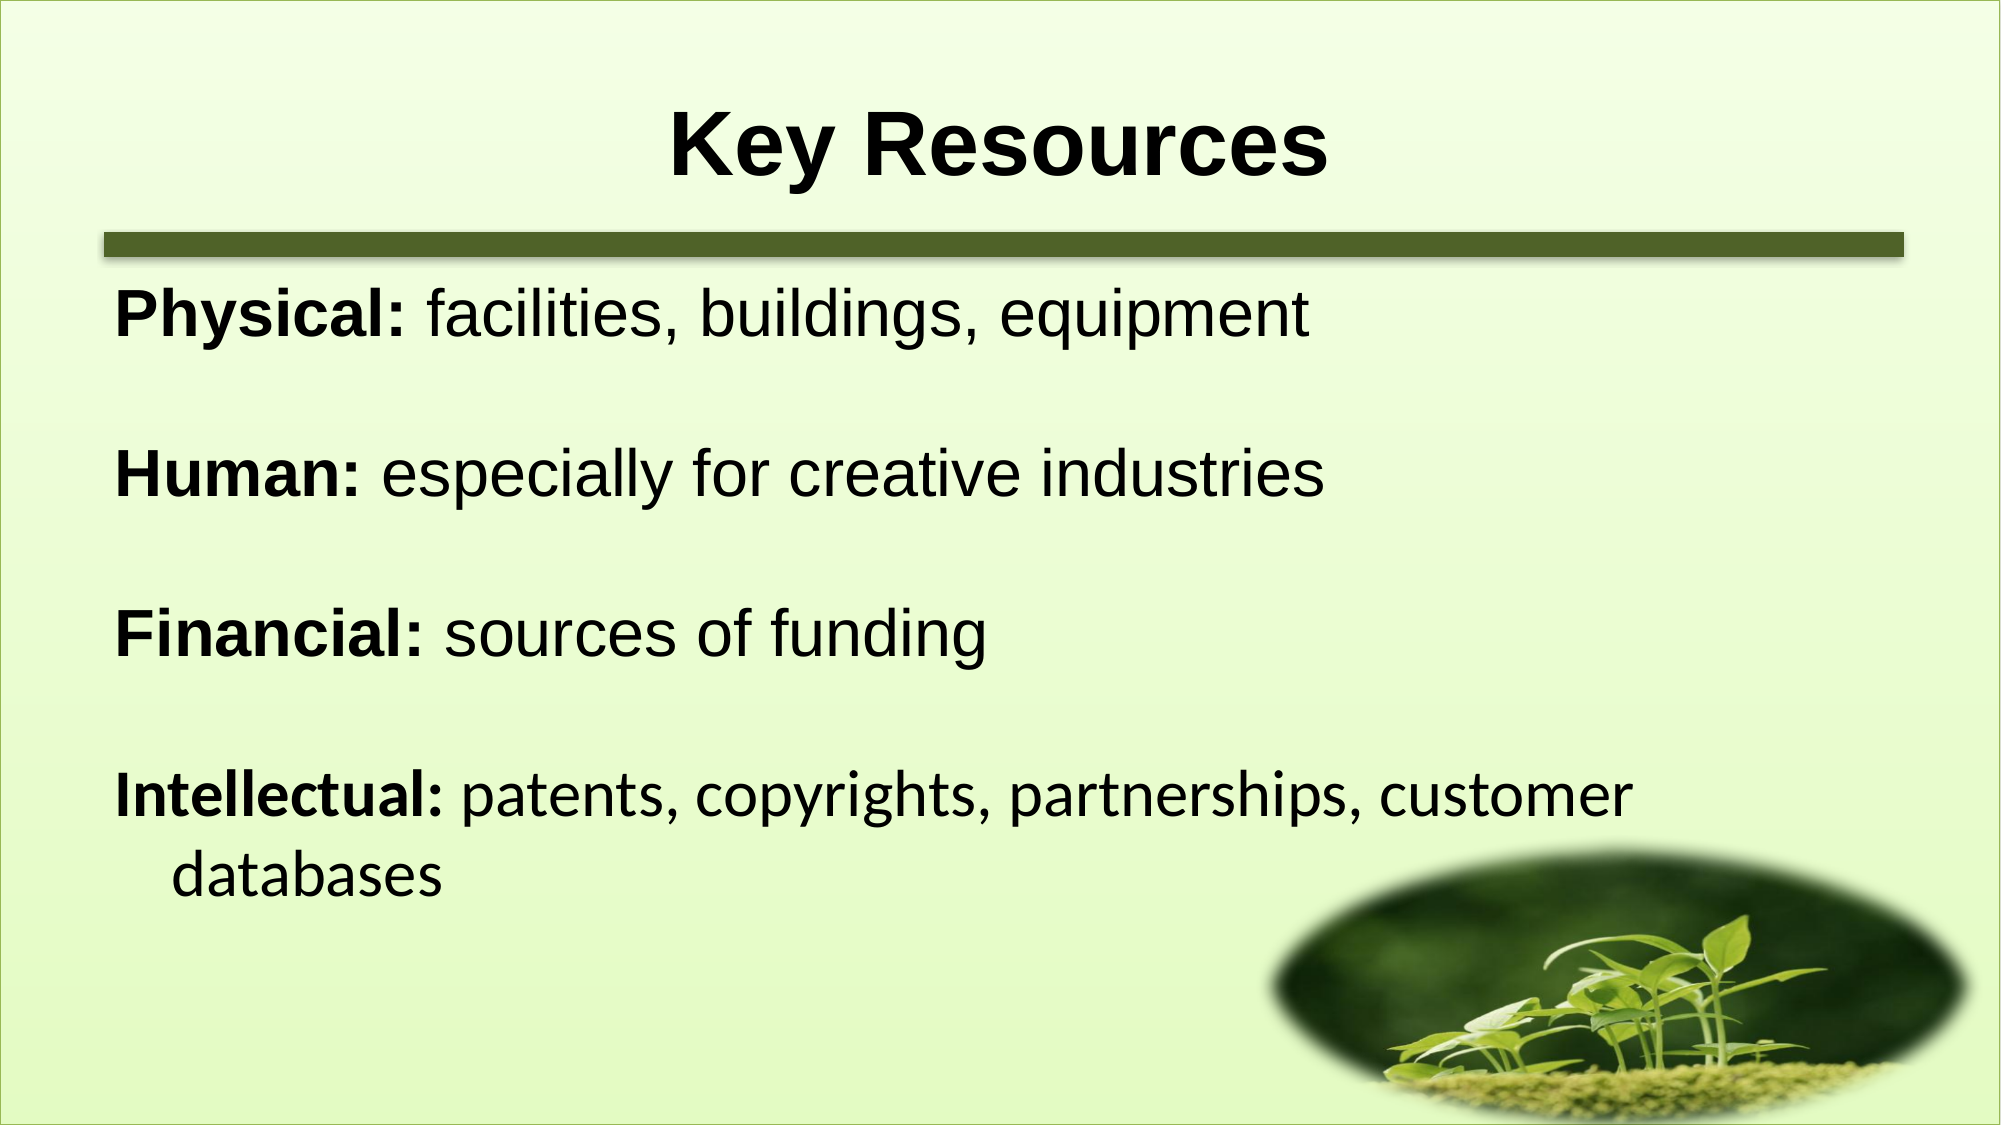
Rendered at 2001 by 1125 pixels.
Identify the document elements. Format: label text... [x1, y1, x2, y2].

list Physical: facilities, buildings, equipment Human: especially for creative industries Financial: sources of funding Intellectual: patents, copyrights, partnerships, customer databases [99, 262, 1900, 1005]
title Key Resources [99, 45, 1900, 233]
picture [1293, 927, 1954, 1110]
